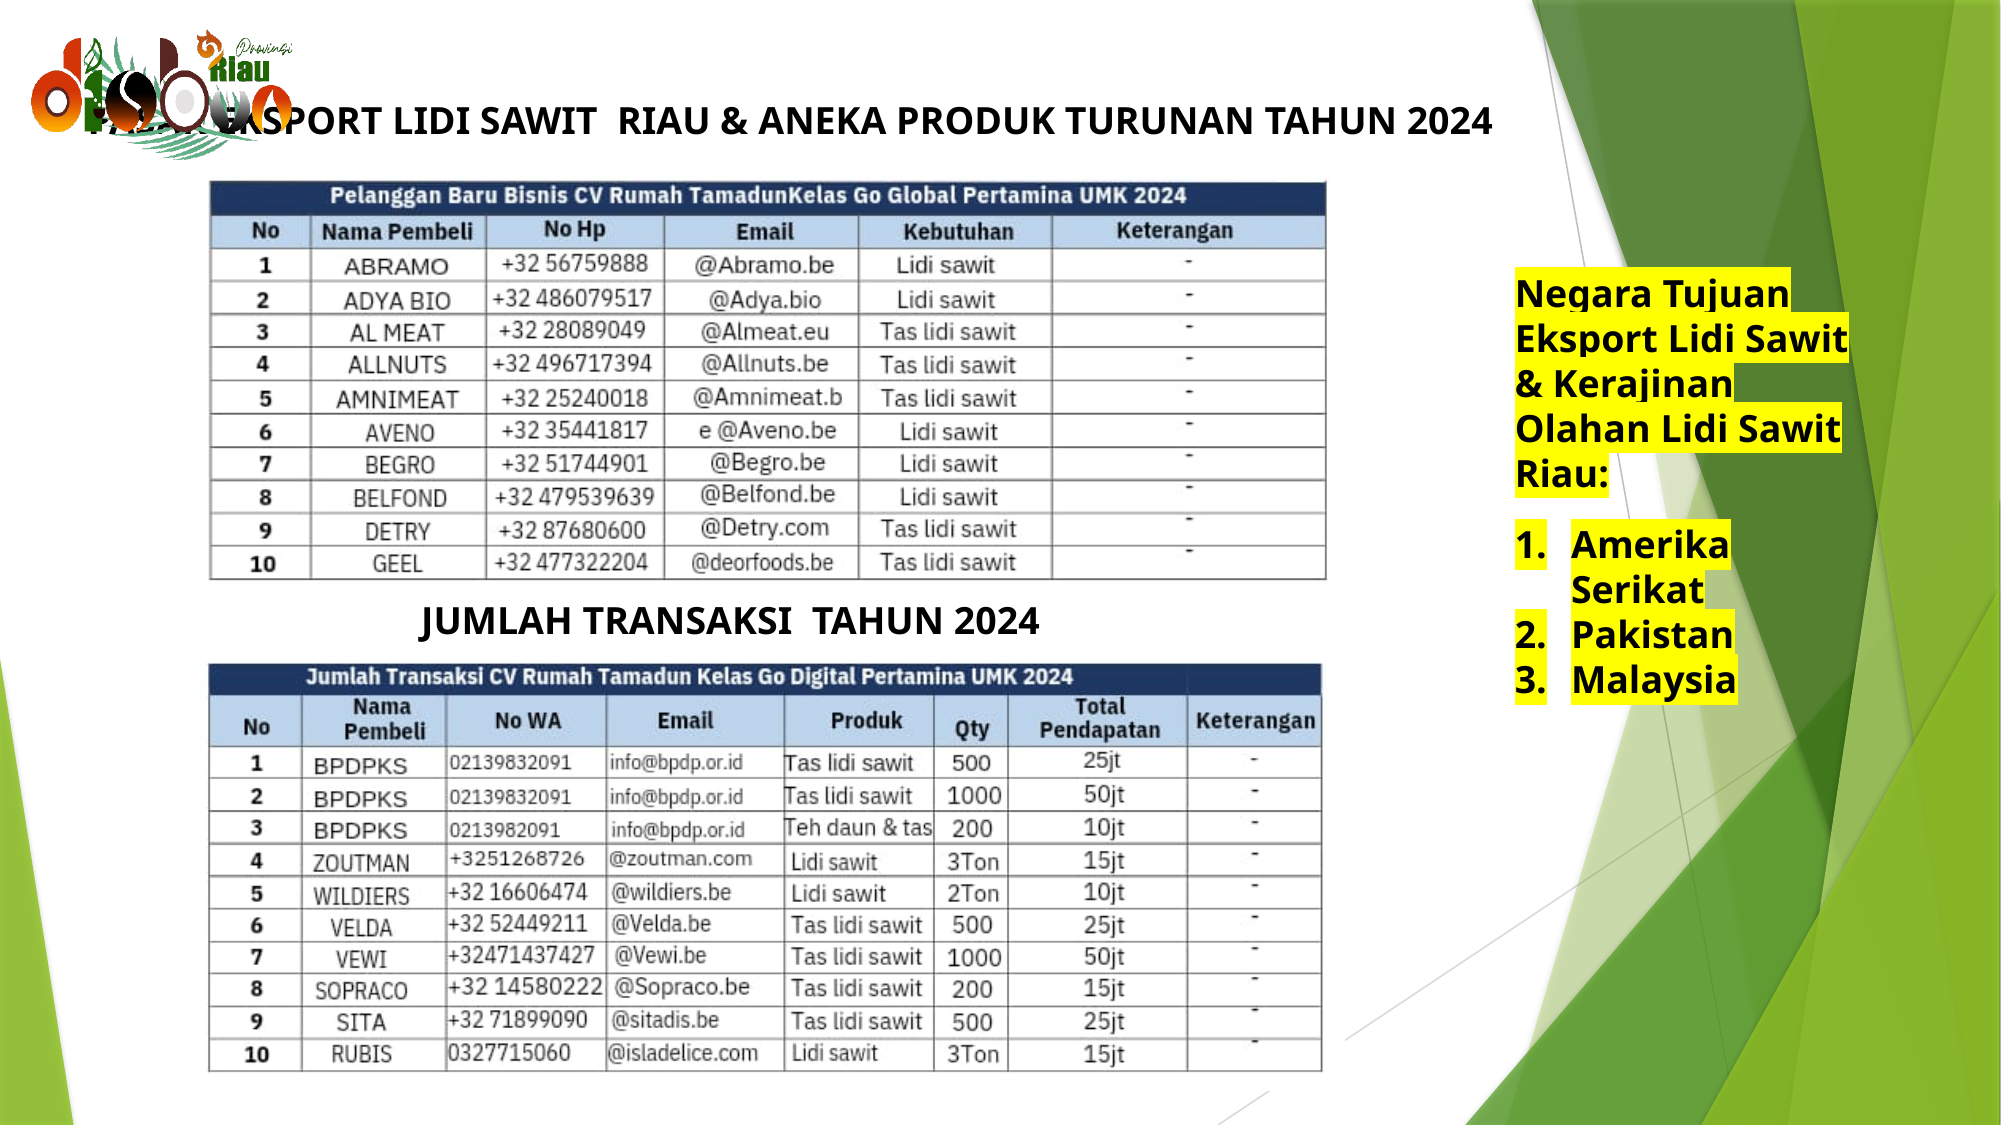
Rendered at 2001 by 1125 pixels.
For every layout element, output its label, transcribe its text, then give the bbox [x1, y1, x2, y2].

picture [24, 18, 1346, 607]
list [0, 646, 1346, 1091]
text_box JUMLAH TRANSAKSI TAHUN 2024 [406, 615, 1056, 644]
text_box Negara Tujuan Eksport Lidi Sawit & Kerajinan Olahan Lidi Sawit Riau: Amerika Serikat Pakistan Malaysia [1499, 262, 1875, 709]
text_box PASAR EKSPORT LIDI SAWIT RIAU & ANEKA PRODUK TURUNAN TAHUN 2024 [304, 89, 1509, 150]
